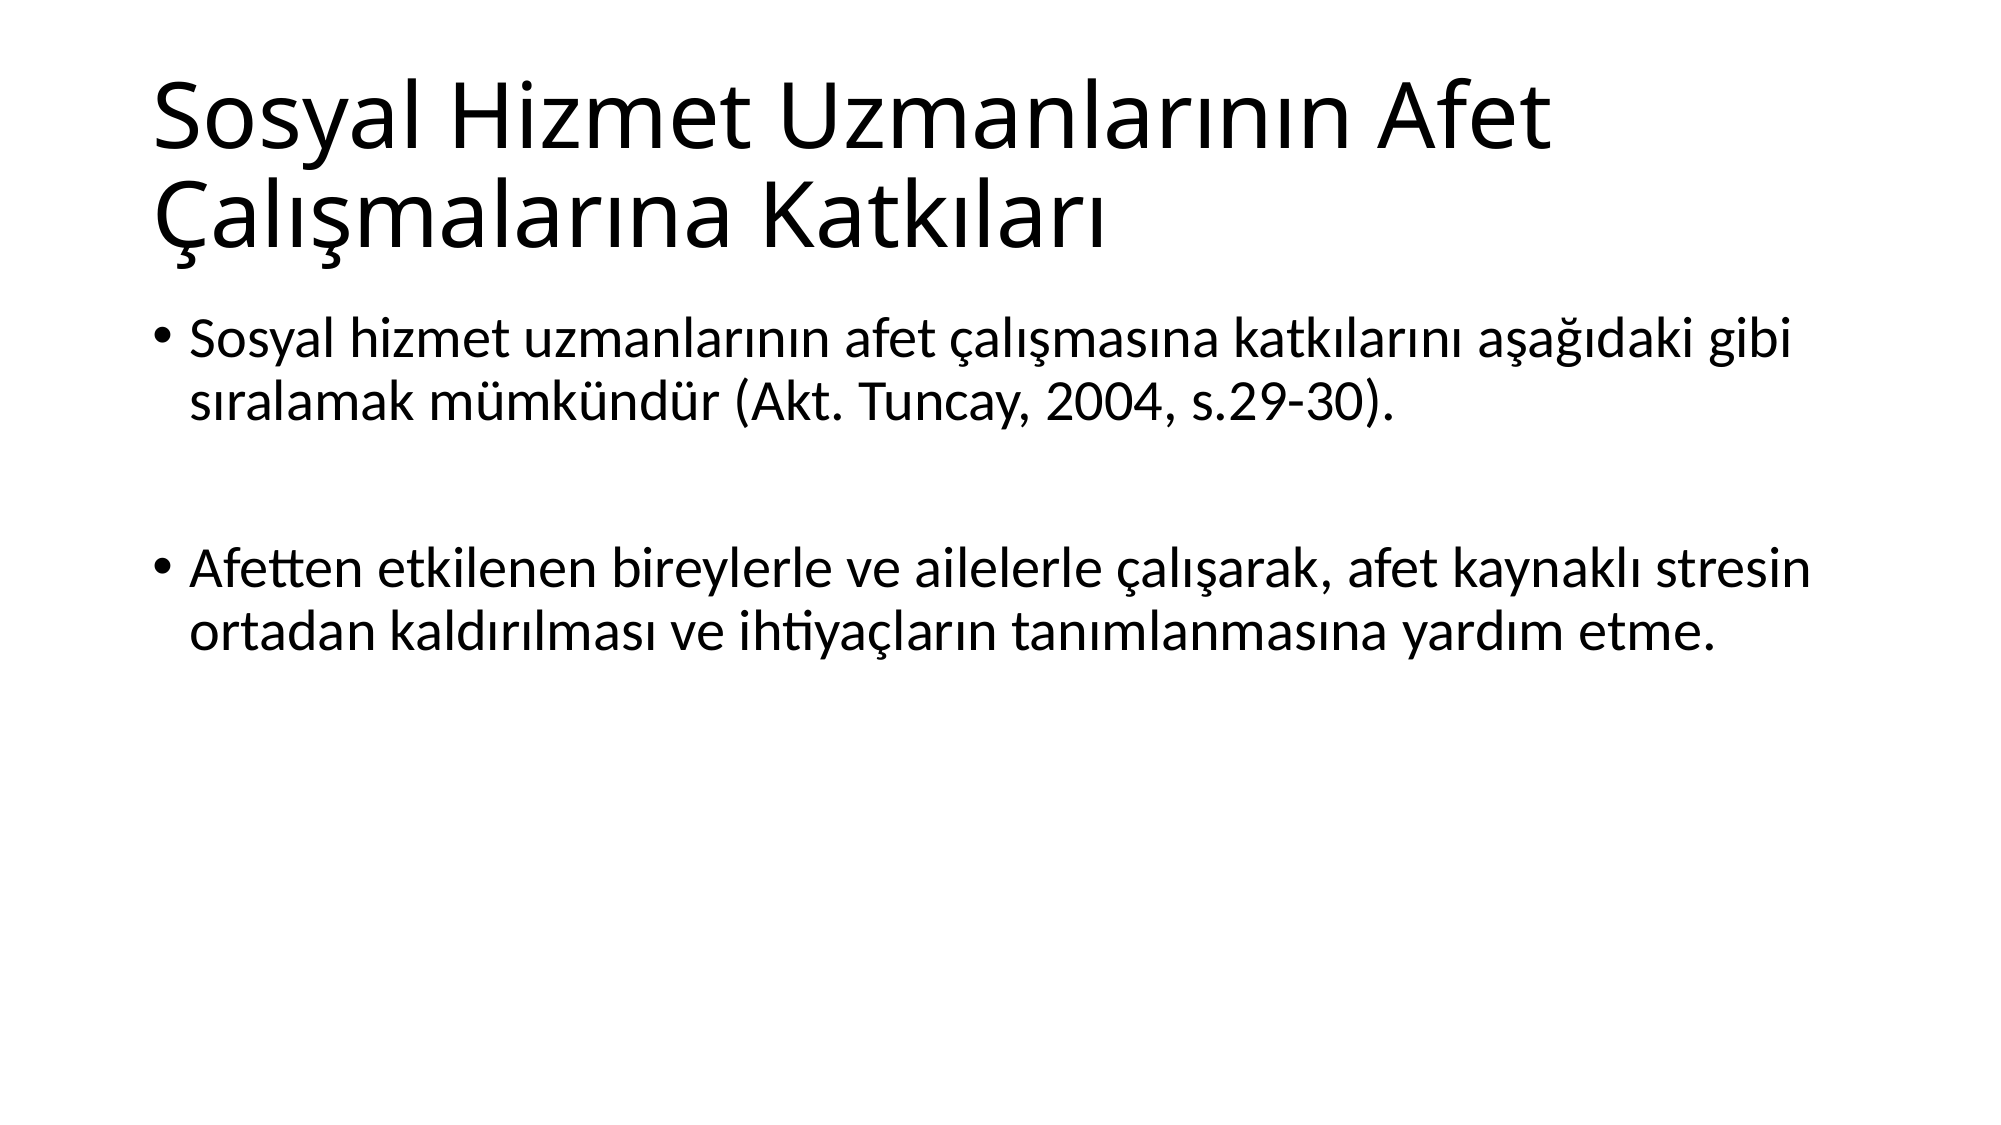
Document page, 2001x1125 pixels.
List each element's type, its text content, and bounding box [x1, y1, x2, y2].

title Sosyal Hizmet Uzmanlarının Afet Çalışmalarına Katkıları [137, 59, 1863, 278]
list Sosyal hizmet uzmanlarının afet çalışmasına katkılarını aşağıdaki gibi sıralamak mümkündür (Akt. Tuncay, 2004, s.29-30). Afetten etkilenen bireylerle ve ailelerle çalışarak, afet kaynaklı stresin ortadan kaldırılması ve ihtiyaçların tanımlanmasına yardım etme. [137, 299, 1863, 1014]
